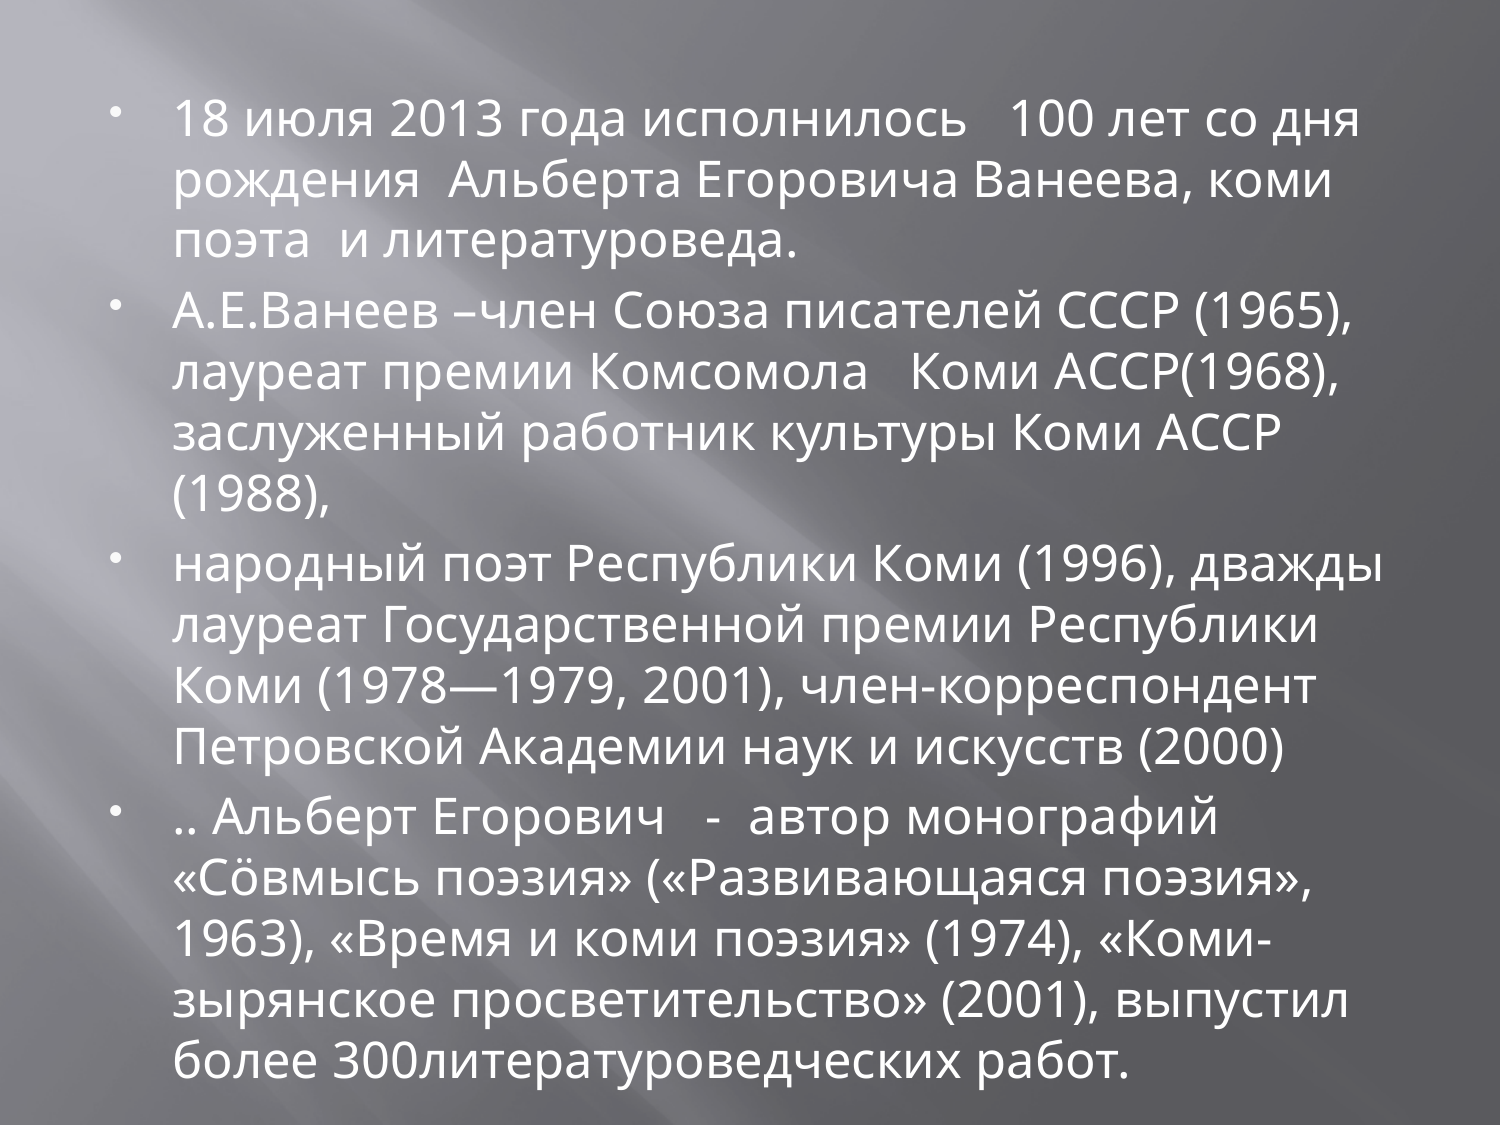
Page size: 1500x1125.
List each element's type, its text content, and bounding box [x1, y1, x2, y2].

list 18 июля 2013 года исполнилось 100 лет со дня рождения Альберта Егоровича Ванеева, коми поэта и литературоведа. А.Е.Ванеев –член Союза писателей СССР (1965), лауреат премии Комсомола Коми АССР(1968), заслуженный работник культуры Коми АССР (1988), народный поэт Республики Коми (1996), дважды лауреат Государственной премии Республики Коми (1978—1979, 2001), член-корреспондент Петровской Академии наук и искусств (2000) .. Альберт Егорович - автор монографий «Сöвмысь поэзия» («Развивающаяся поэзия», 1963), «Время и коми поэзия» (1974), «Коми-зырянское просветительство» (2001), выпустил более 300литературоведческих работ. [75, 78, 1425, 1106]
